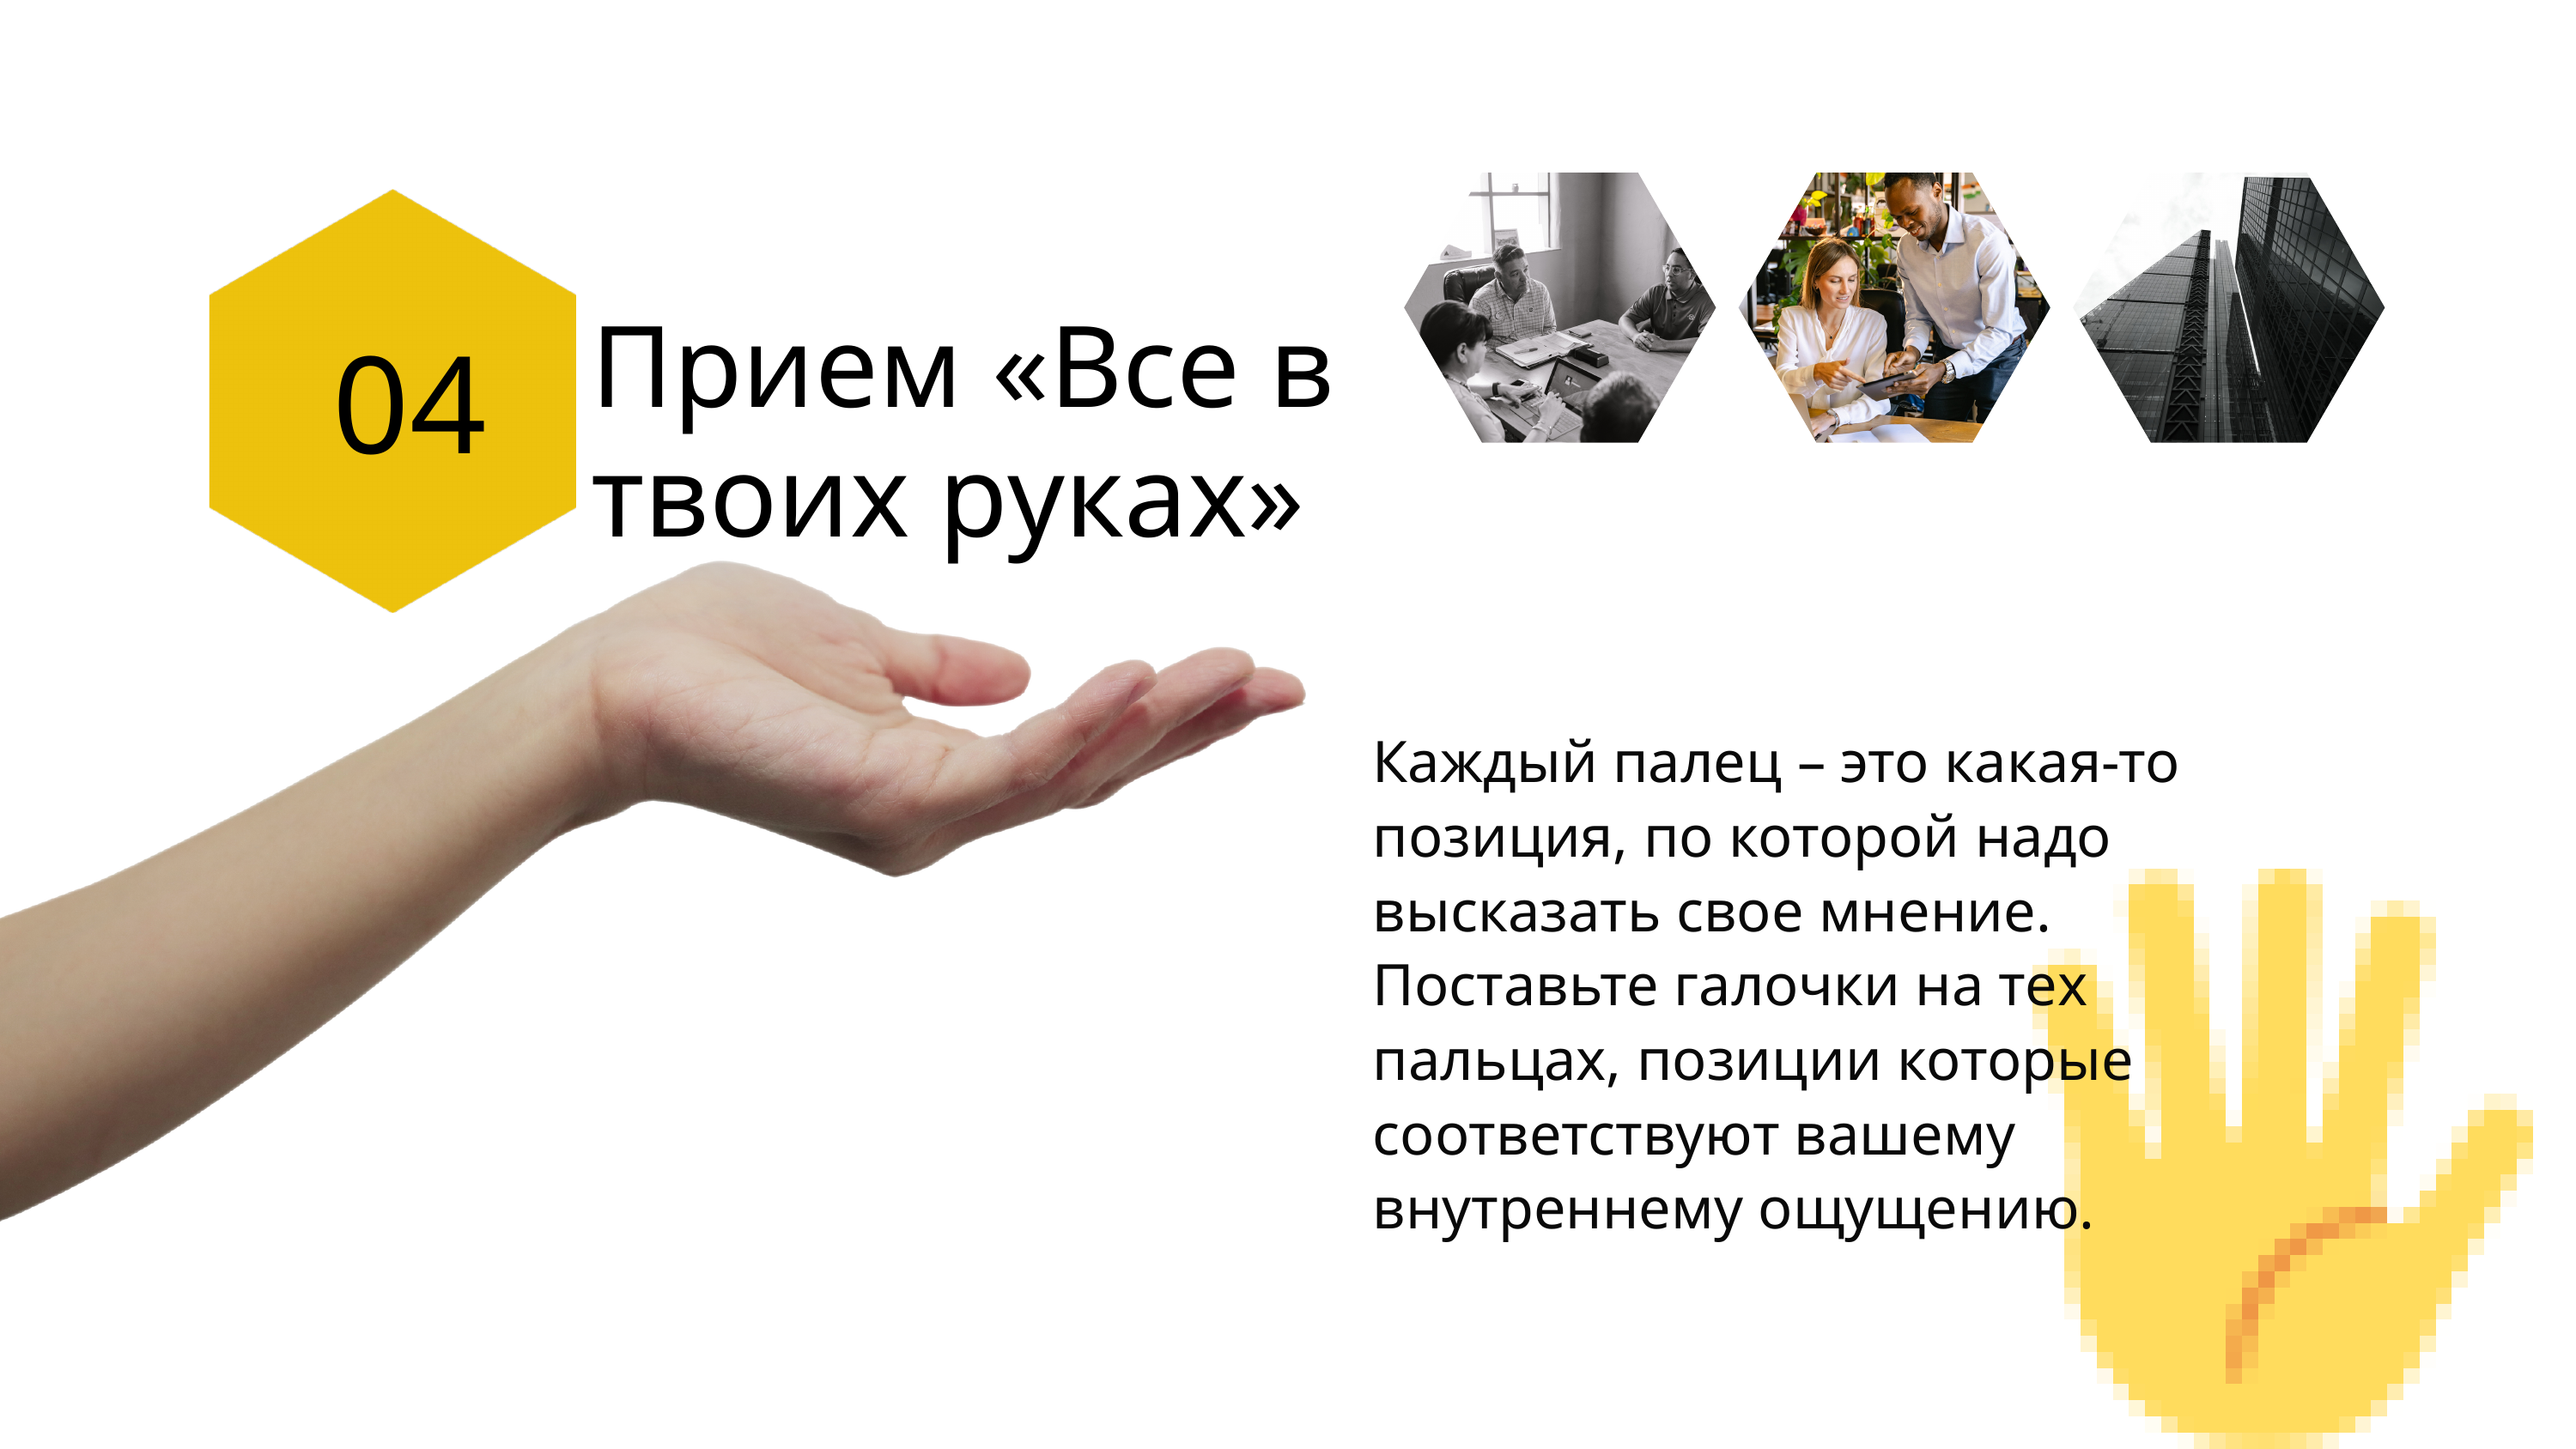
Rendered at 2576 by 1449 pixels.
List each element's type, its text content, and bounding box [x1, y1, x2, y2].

picture [0, 190, 1306, 1243]
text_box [1403, 172, 1716, 443]
picture [2032, 869, 2533, 1449]
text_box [2072, 172, 2385, 443]
text_box Каждый палец – это какая-то позиция, по которой надо высказать свое мнение. Поставьте галочки на тех пальцах, позиции которые соответствуют вашему внутреннему ощущению. [1372, 719, 2343, 1315]
text_box Прием «Все в твоих руках» [608, 300, 1373, 560]
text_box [1738, 172, 2051, 443]
